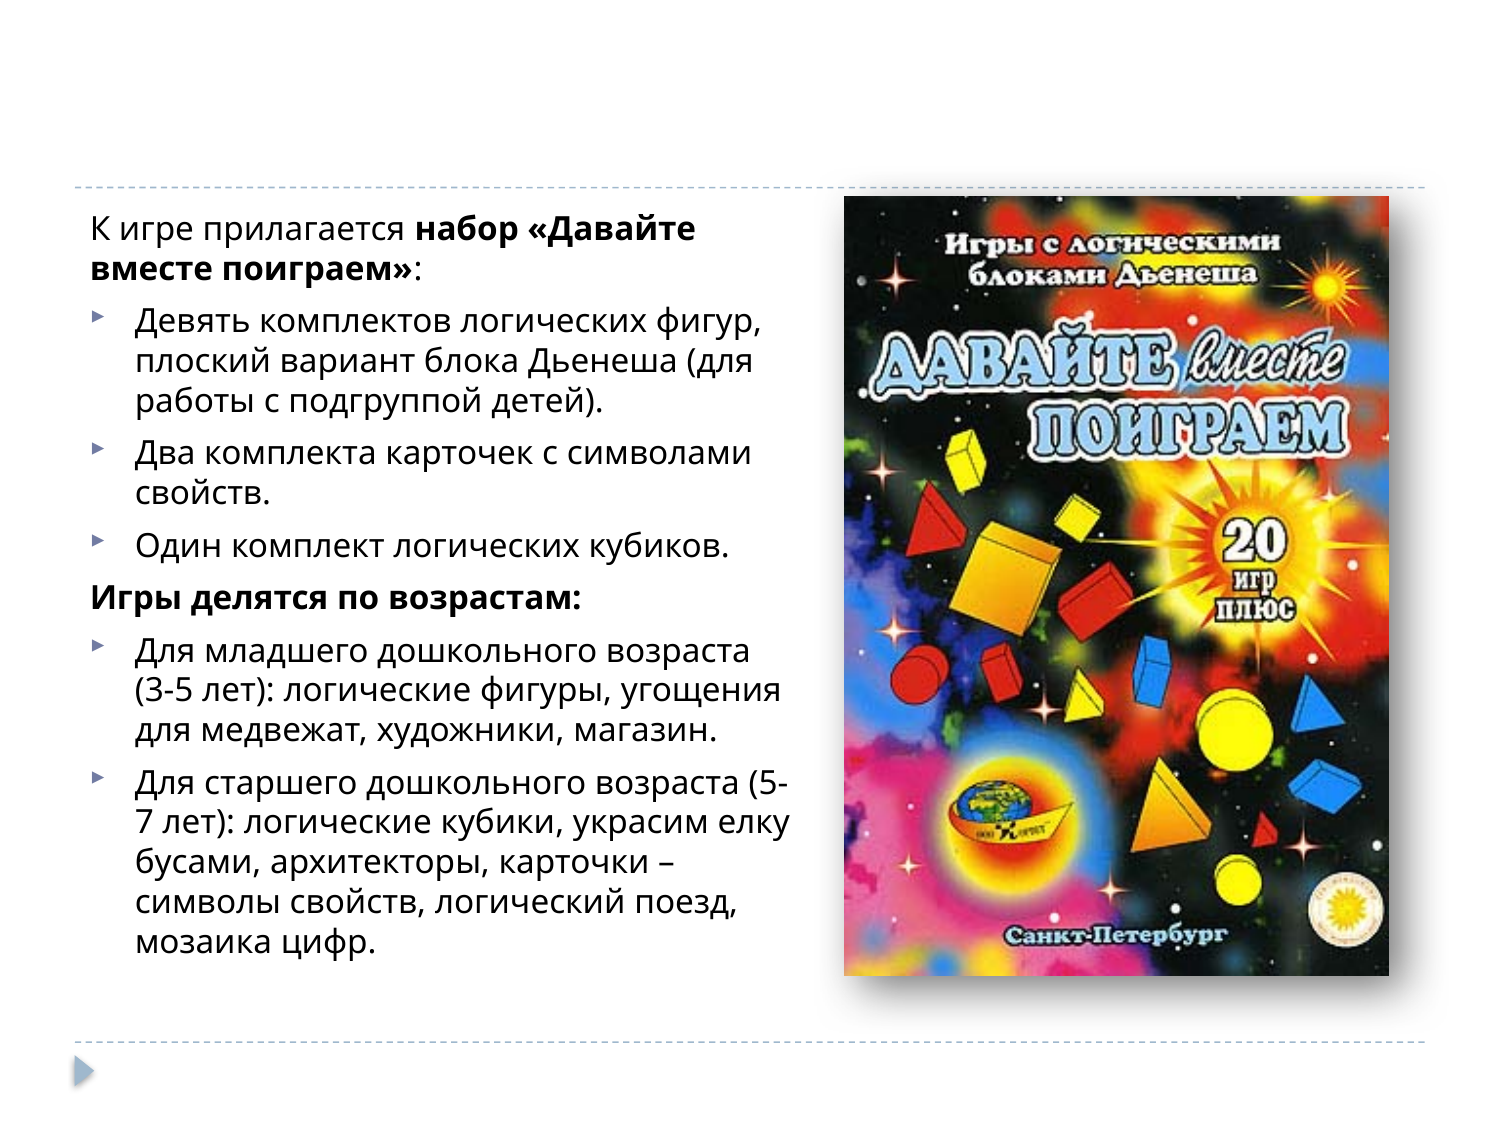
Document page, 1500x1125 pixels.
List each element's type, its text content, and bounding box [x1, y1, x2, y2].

list К игре прилагается набор «Давайте вместе поиграем»: Девять комплектов логических фигур, плоский вариант блока Дьенеша (для работы с подгруппой детей). Два комплекта карточек с символами свойств. Один комплект логических кубиков. Игры делятся по возрастам: Для младшего дошкольного возраста (3-5 лет): логические фигуры, угощения для медвежат, художники, магазин. Для старшего дошкольного возраста (5-7 лет): логические кубики, украсим елку бусами, архитекторы, карточки – символы свойств, логический поезд, мозаика цифр. [75, 200, 809, 1010]
picture [844, 196, 1389, 977]
